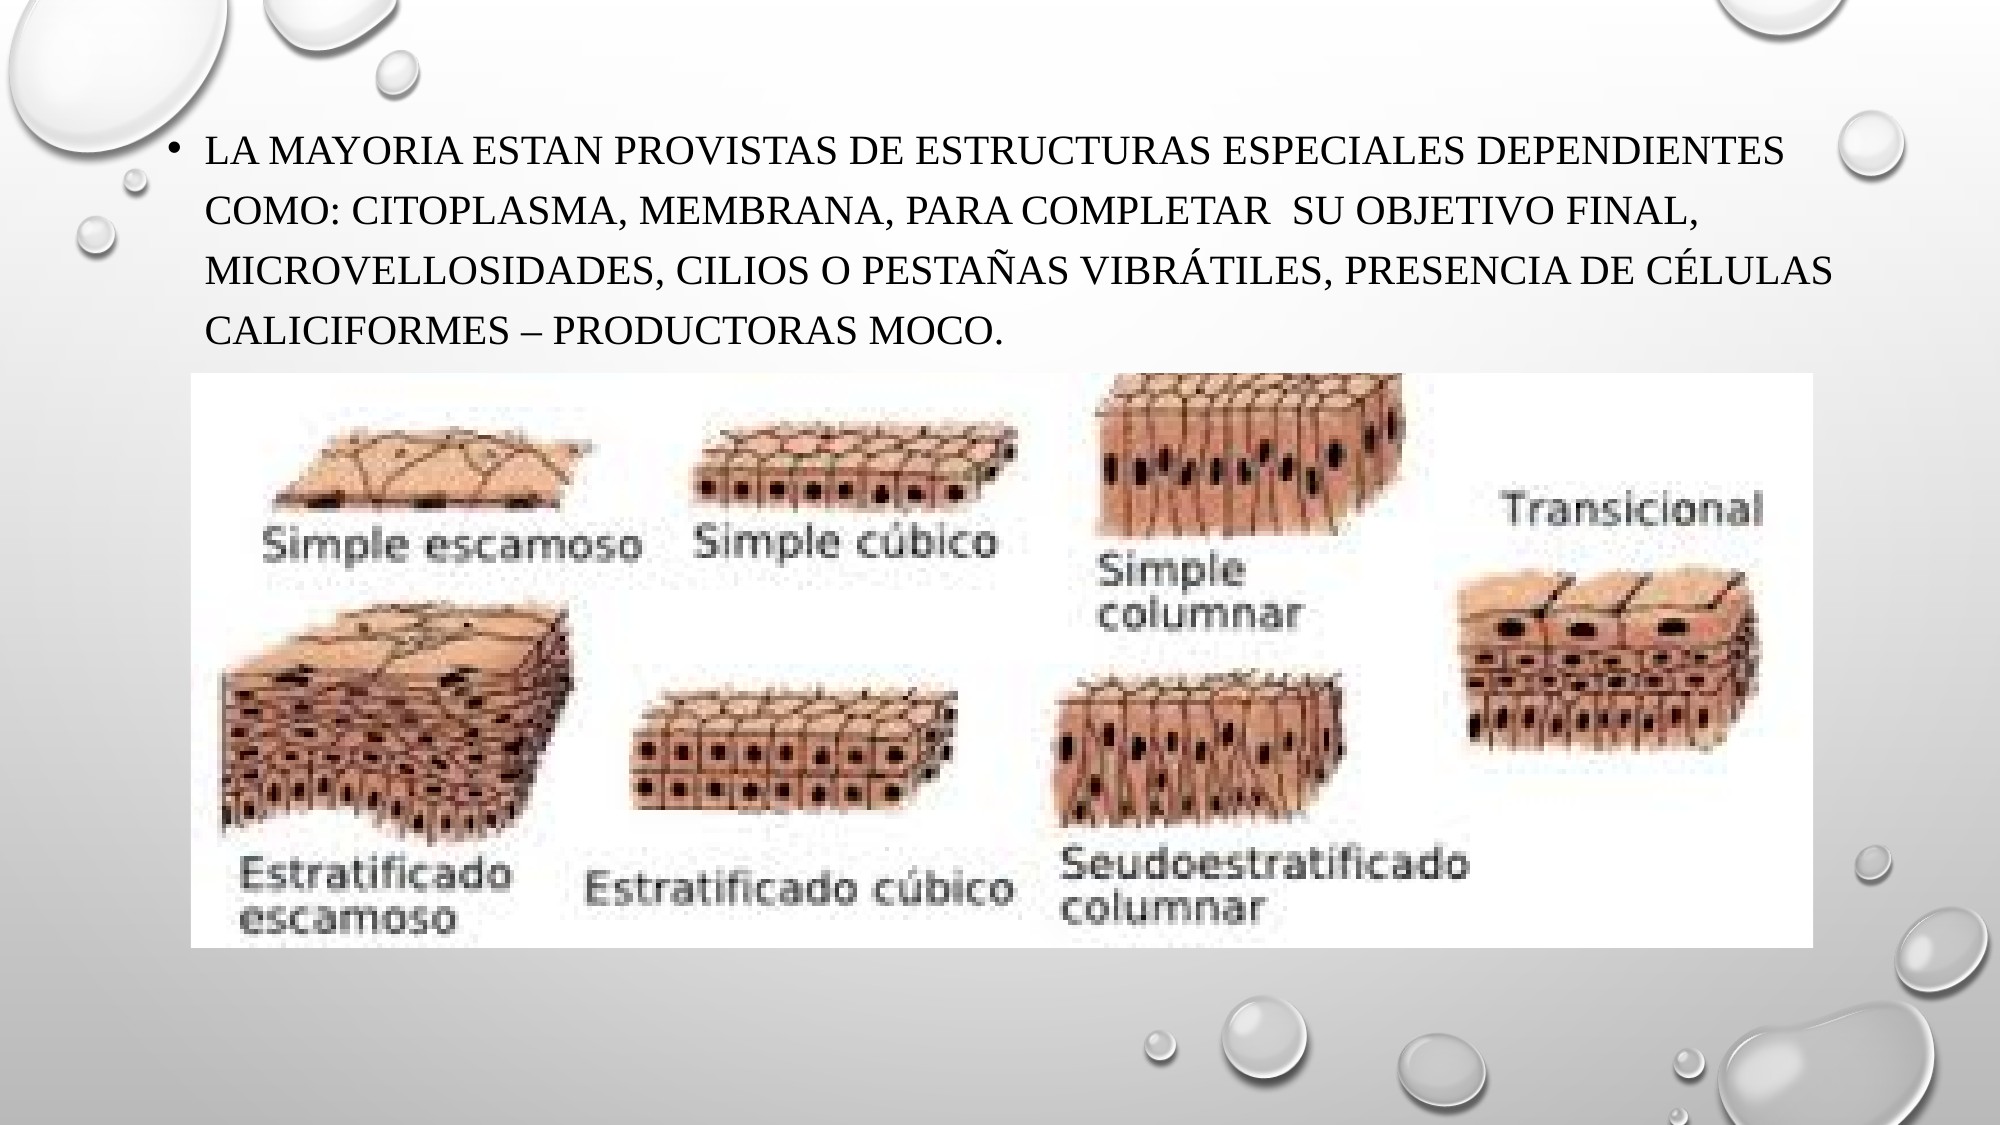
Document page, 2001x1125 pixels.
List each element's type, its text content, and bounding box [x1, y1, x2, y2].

list LA MAYORIA ESTAN PROVISTAS DE ESTRUCTURAS ESPECIALES DEPENDIENTES COMO: CITOPLASMA, MEMBRANA, PARA COMPLETAR SU OBJETIVO FINAL, MICROVELLOSIDADES, CILIOS O PESTAÑAS VIBRÁTILES, PRESENCIA DE CÉLULAS CALICIFORMES – PRODUCTORAS MOCO. [152, 104, 1853, 948]
picture [0, 0, 2000, 1125]
